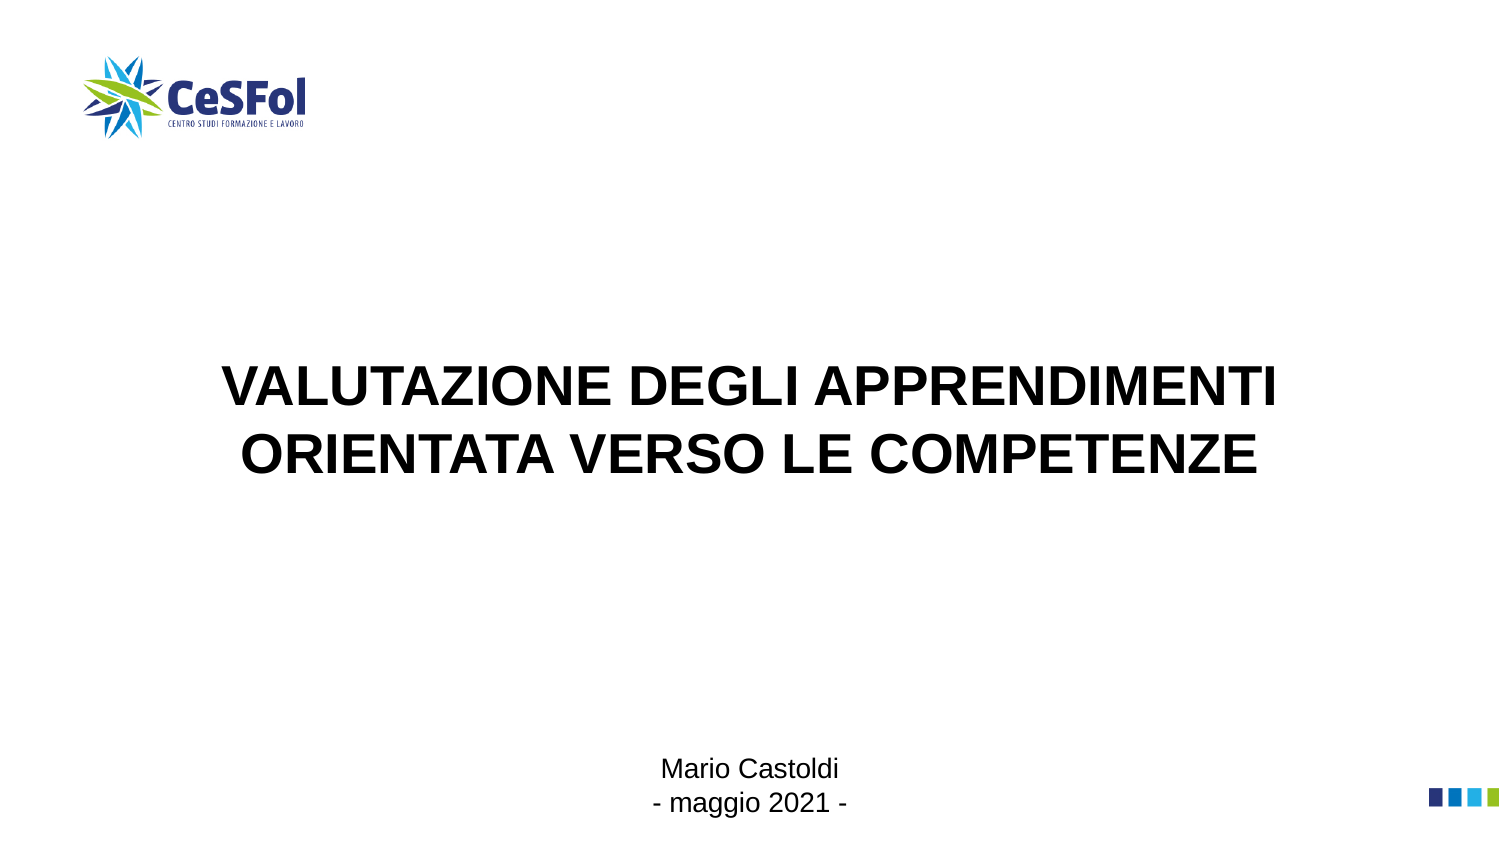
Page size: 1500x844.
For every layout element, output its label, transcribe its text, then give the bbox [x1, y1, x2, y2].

text_box VALUTAZIONE DEGLI APPRENDIMENTI ORIENTATA VERSO LE COMPETENZE [187, 342, 1313, 492]
text_box Mario Castoldi - maggio 2021 - [187, 740, 1313, 818]
picture [1, 1, 1499, 844]
